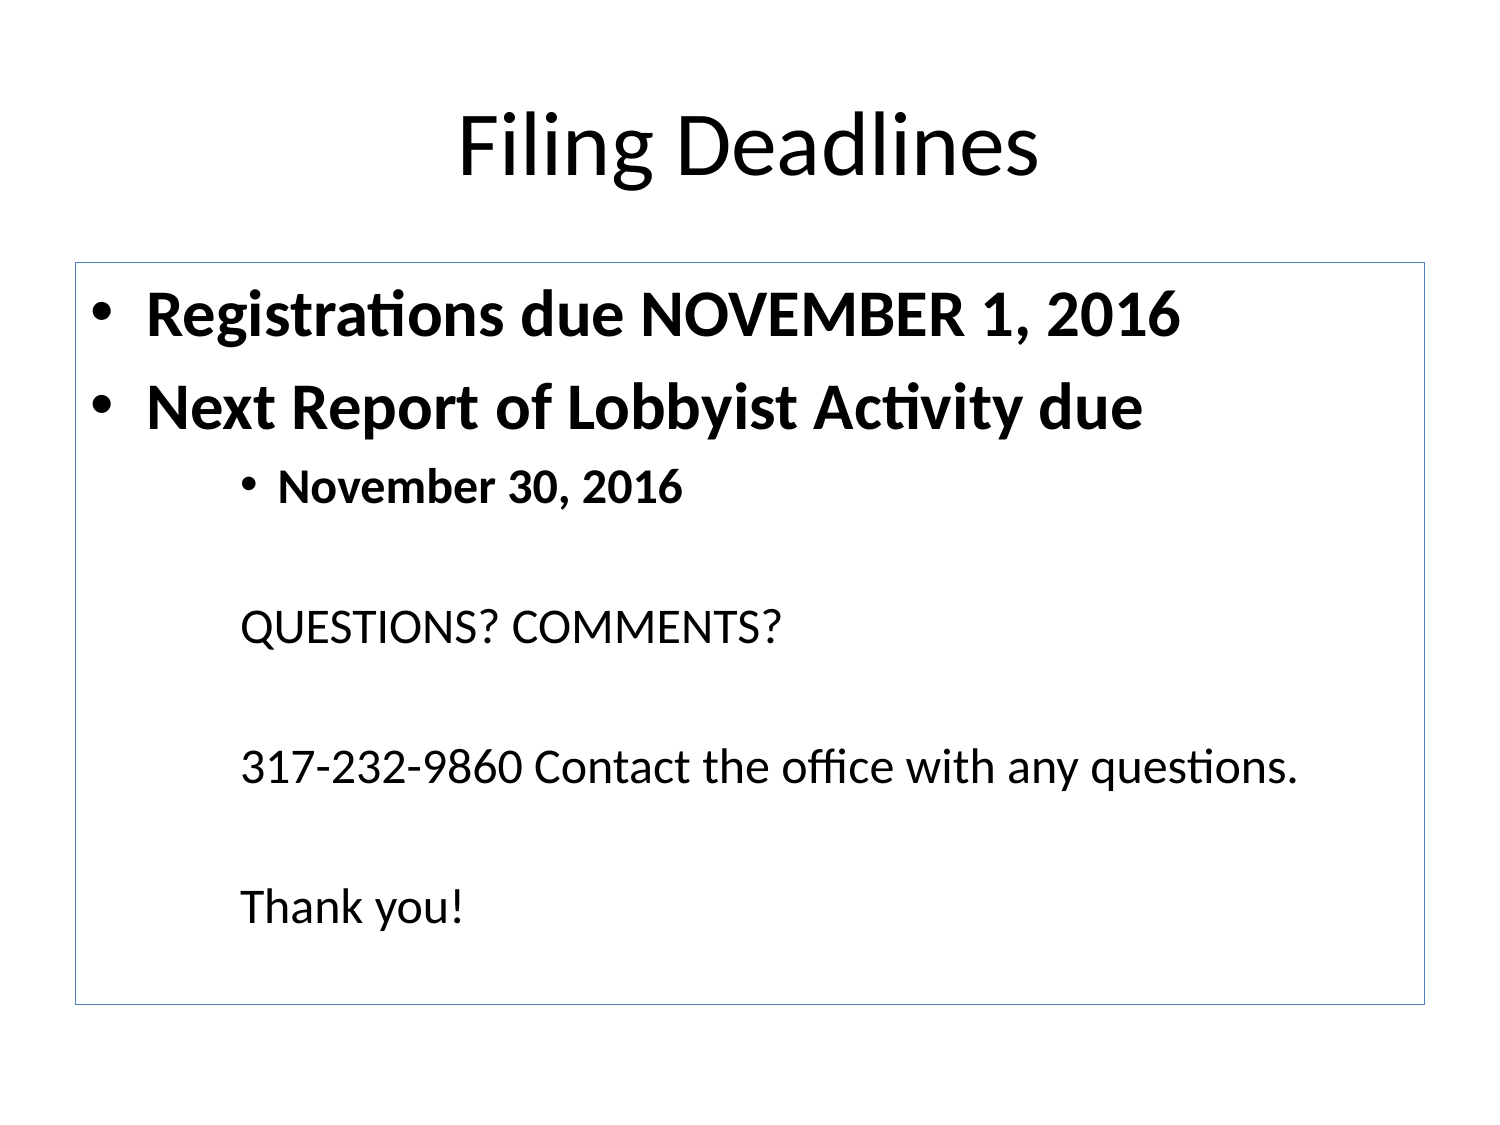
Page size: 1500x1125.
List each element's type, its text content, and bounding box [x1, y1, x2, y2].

title Filing Deadlines [75, 45, 1425, 233]
list Registrations due NOVEMBER 1, 2016 Next Report of Lobbyist Activity due November 30, 2016 QUESTIONS? COMMENTS? 317-232-9860 Contact the office with any questions. Thank you! [75, 262, 1425, 1005]
